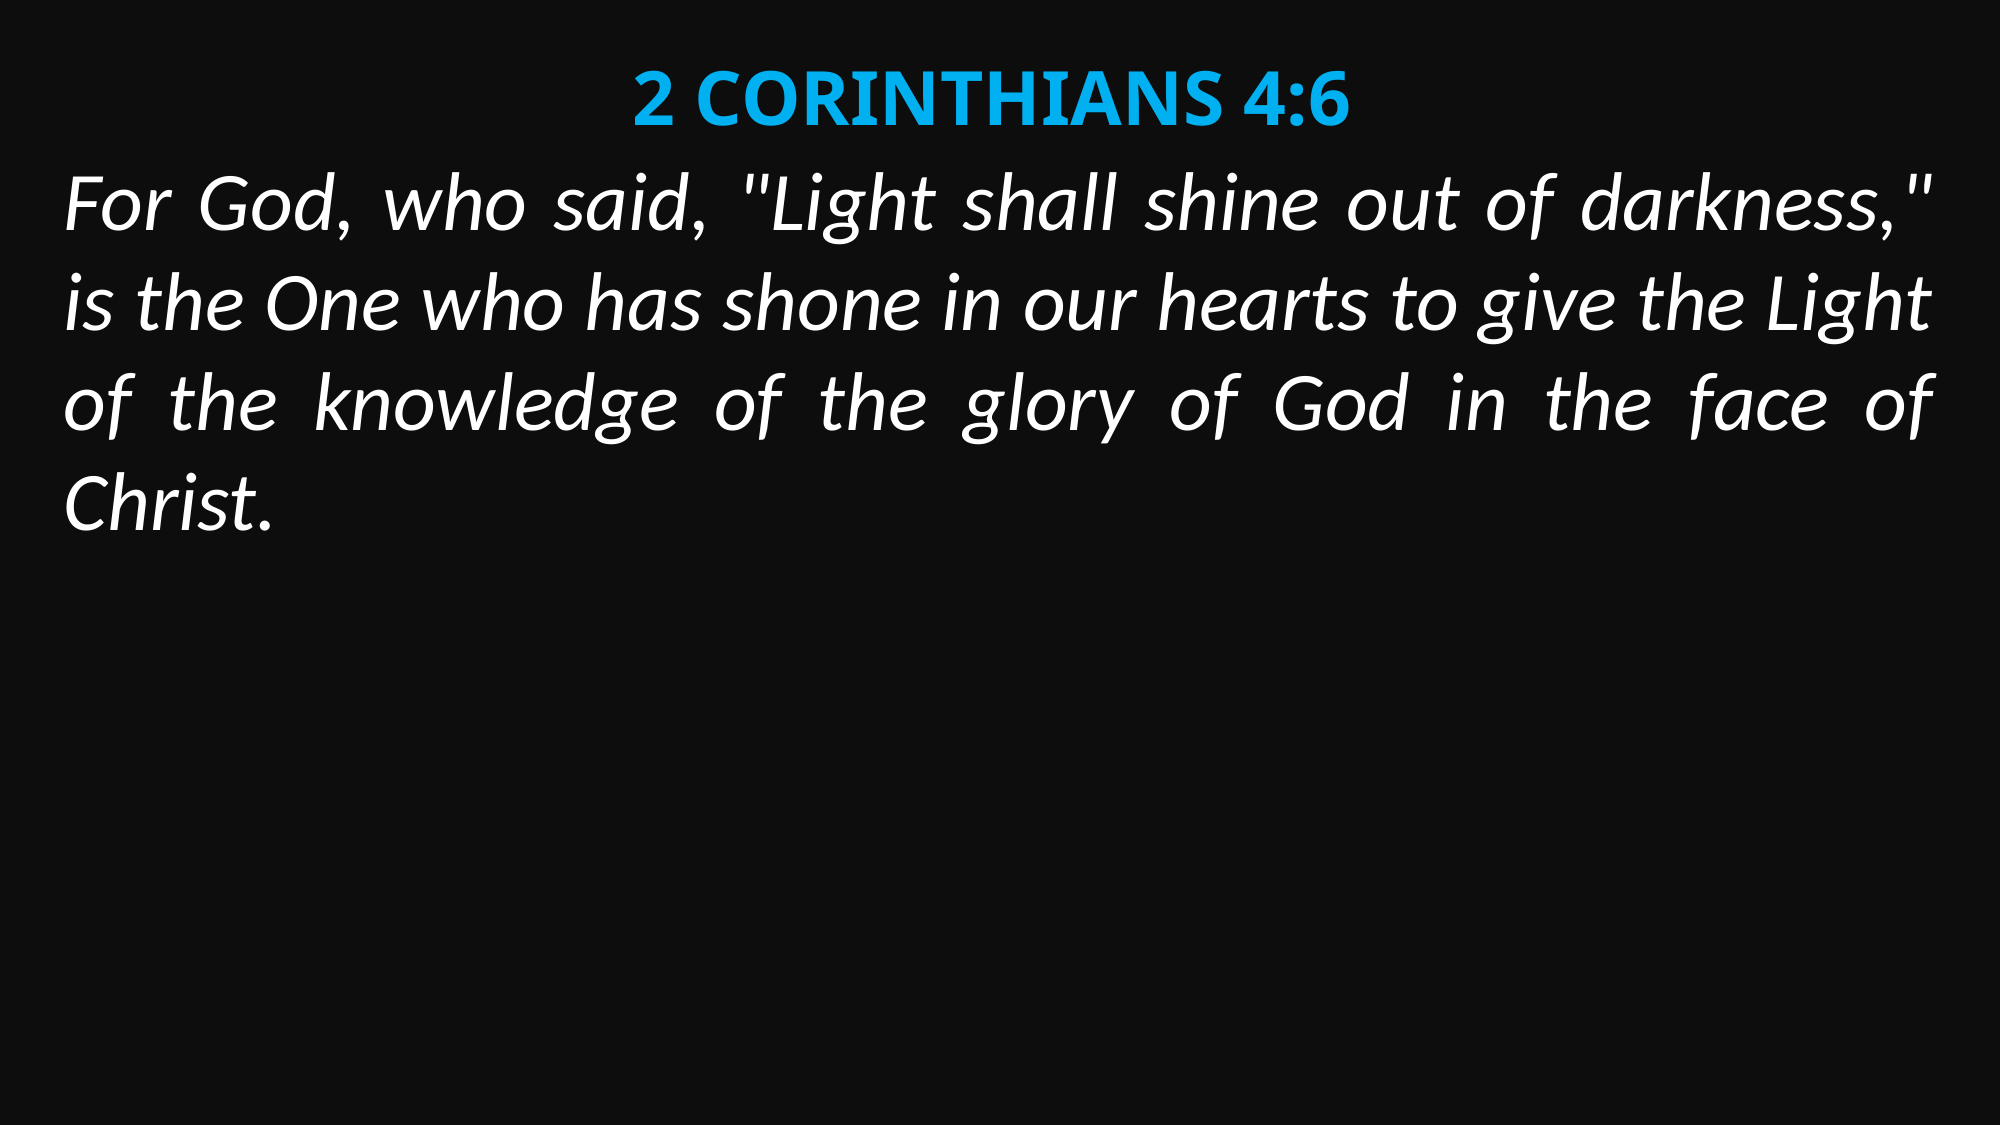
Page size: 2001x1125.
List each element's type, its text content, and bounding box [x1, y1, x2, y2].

text_box For God, who said, "Light shall shine out of darkness," is the One who has shone in our hearts to give the Light of the knowledge of the glory of God in the face of Christ. [49, 139, 1951, 555]
subtitle 2 Corinthians 4:6 [34, 42, 1951, 184]
